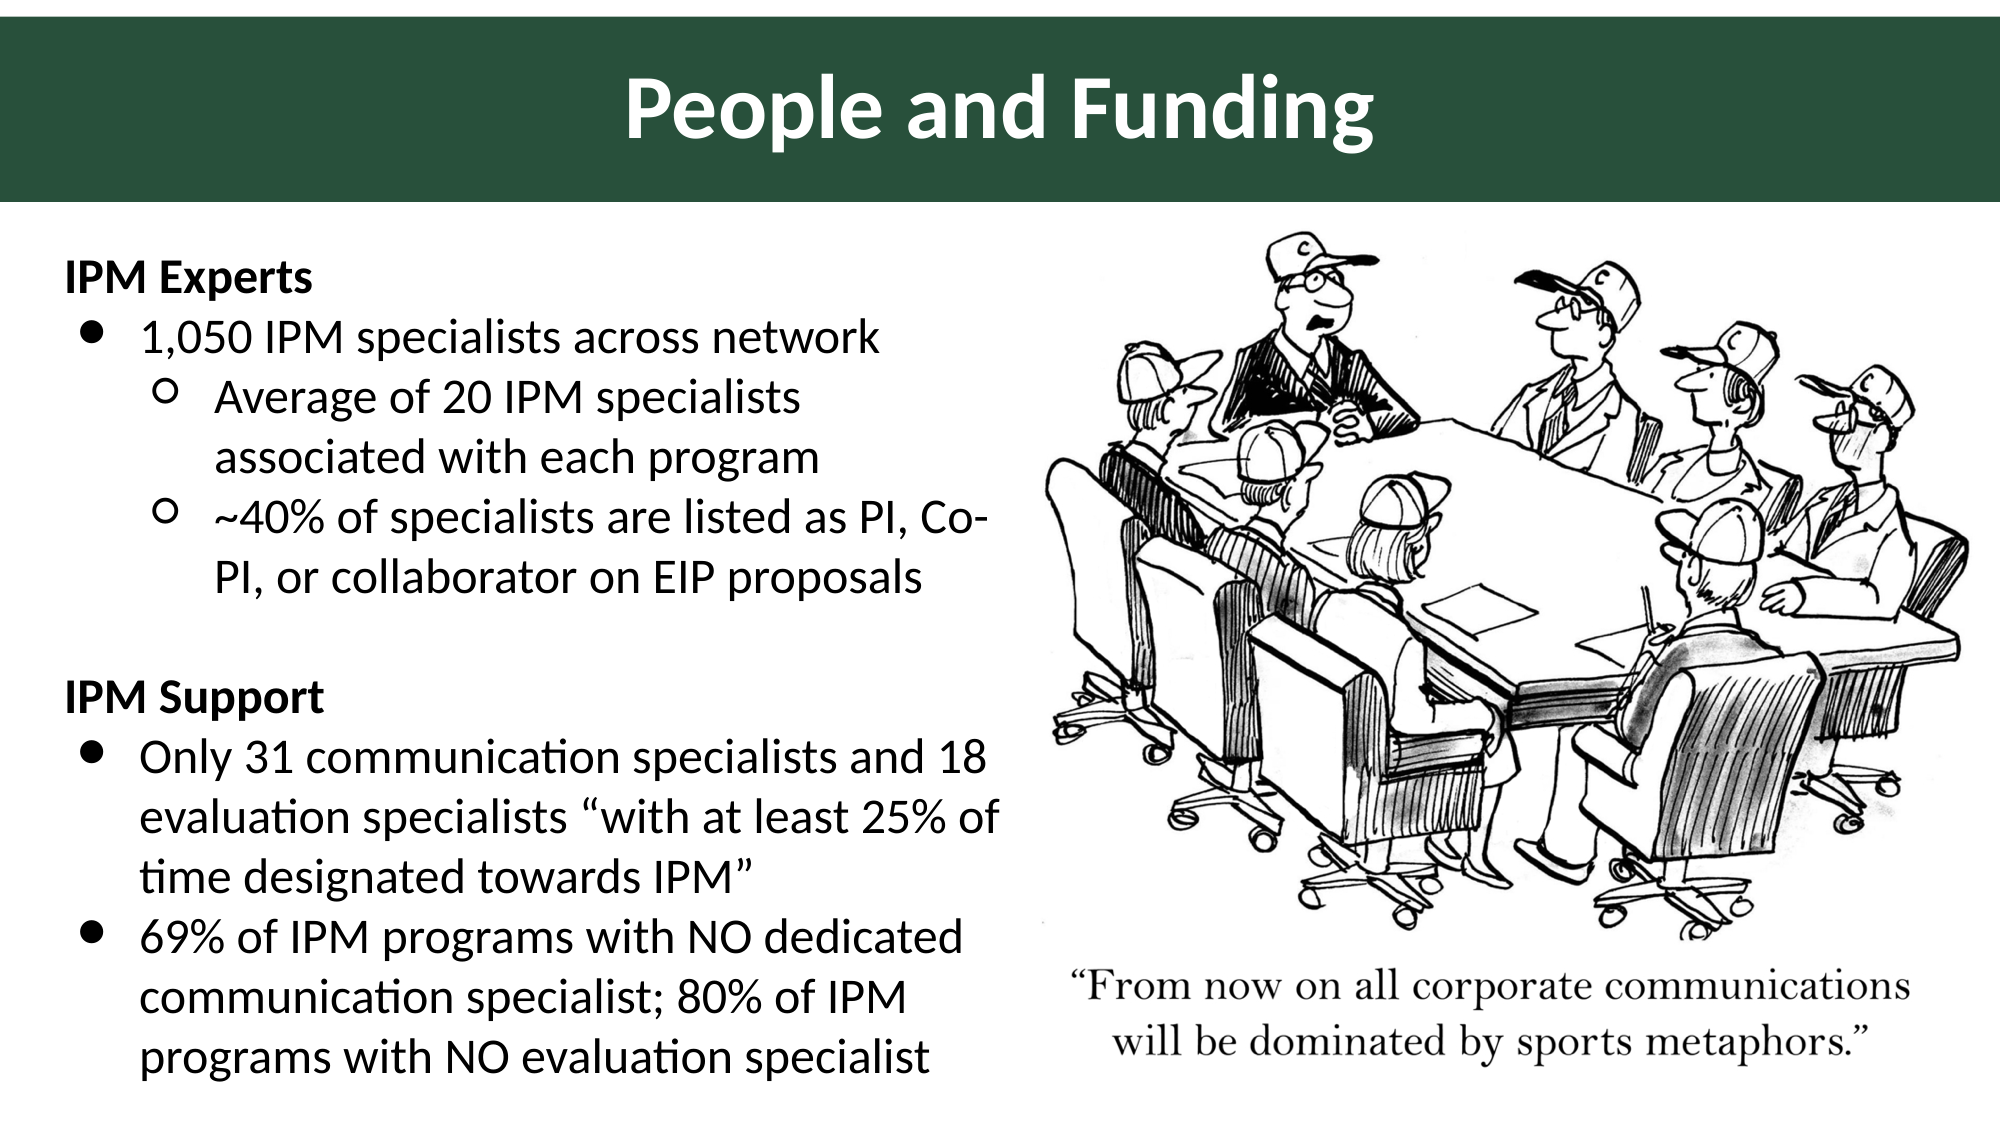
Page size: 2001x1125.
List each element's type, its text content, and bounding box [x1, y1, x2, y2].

picture [1033, 226, 1976, 1096]
title People and Funding [0, 16, 2000, 202]
text_box IPM Experts 1,050 IPM specialists across network Average of 20 IPM specialists associated with each program ~40% of specialists are listed as PI, Co-PI, or collaborator on EIP proposals IPM Support Only 31 communication specialists and 18 evaluation specialists “with at least 25% of time designated towards IPM” 69% of IPM programs with NO dedicated communication specialist; 80% of IPM programs with NO evaluation specialist [49, 228, 1019, 1099]
